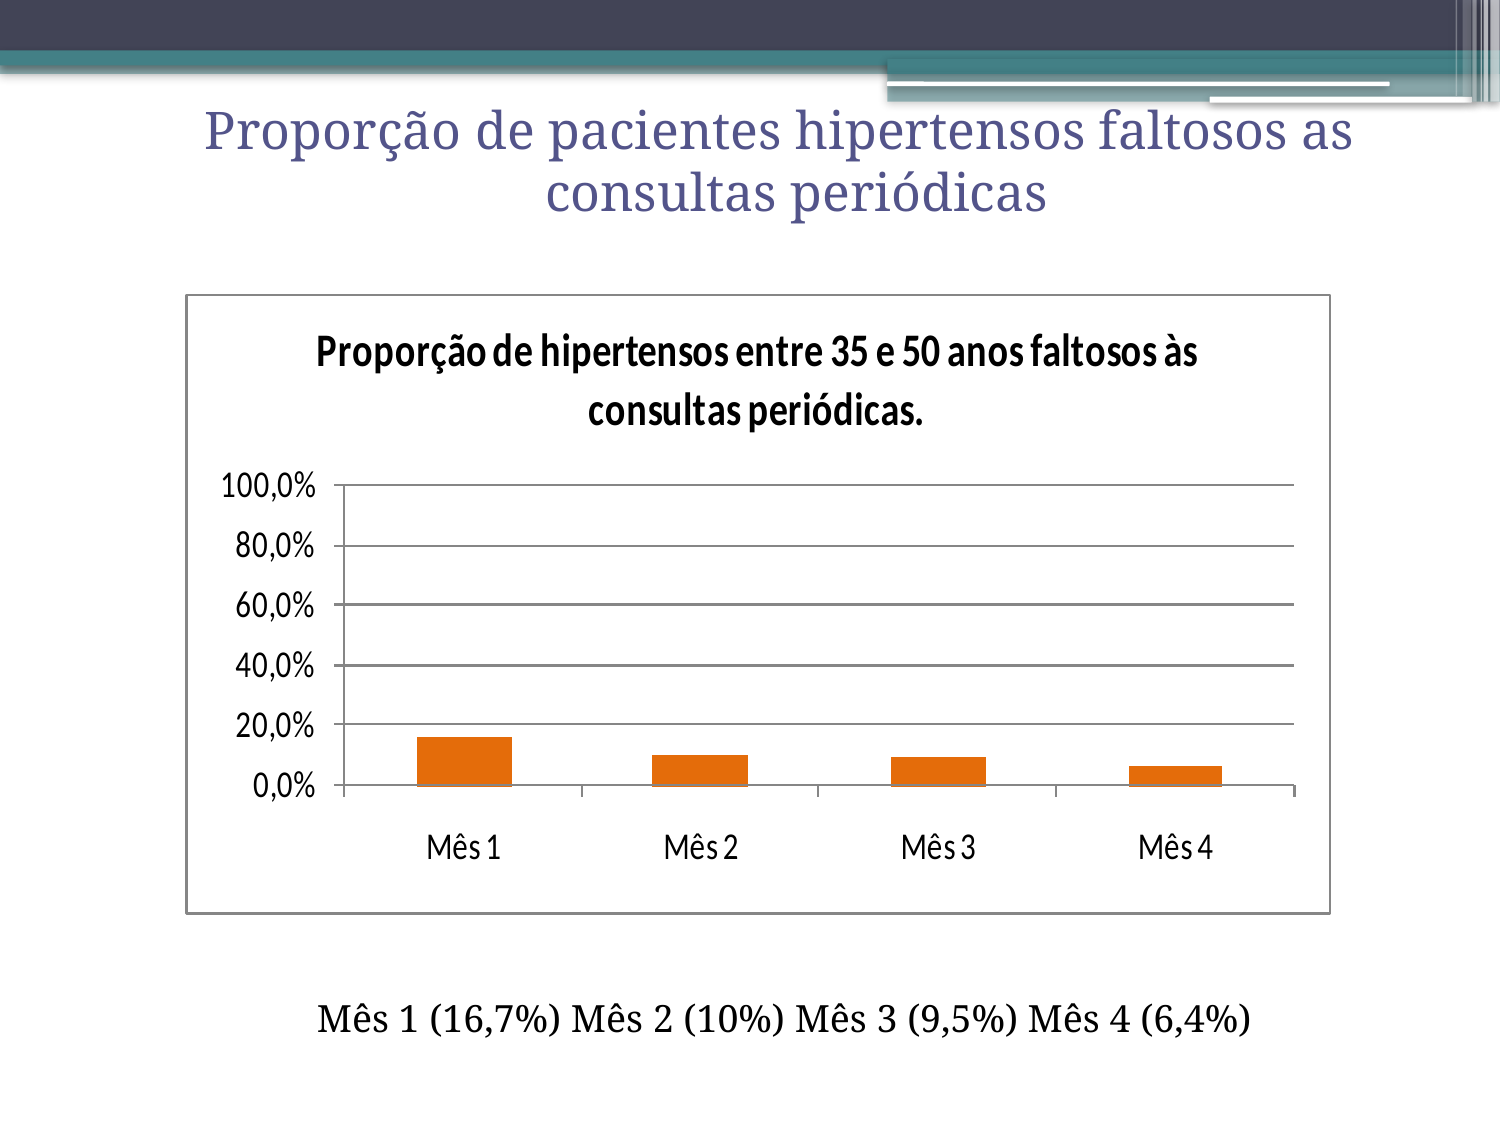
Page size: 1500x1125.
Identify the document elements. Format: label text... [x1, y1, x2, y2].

list Proporção de pacientes hipertensos faltosos as consultas periódicas [0, 90, 1459, 268]
text_box Mês 1 (16,7%) Mês 2 (10%) Mês 3 (9,5%) Mês 4 (6,4%) [302, 987, 1278, 1048]
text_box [182, 290, 1332, 916]
